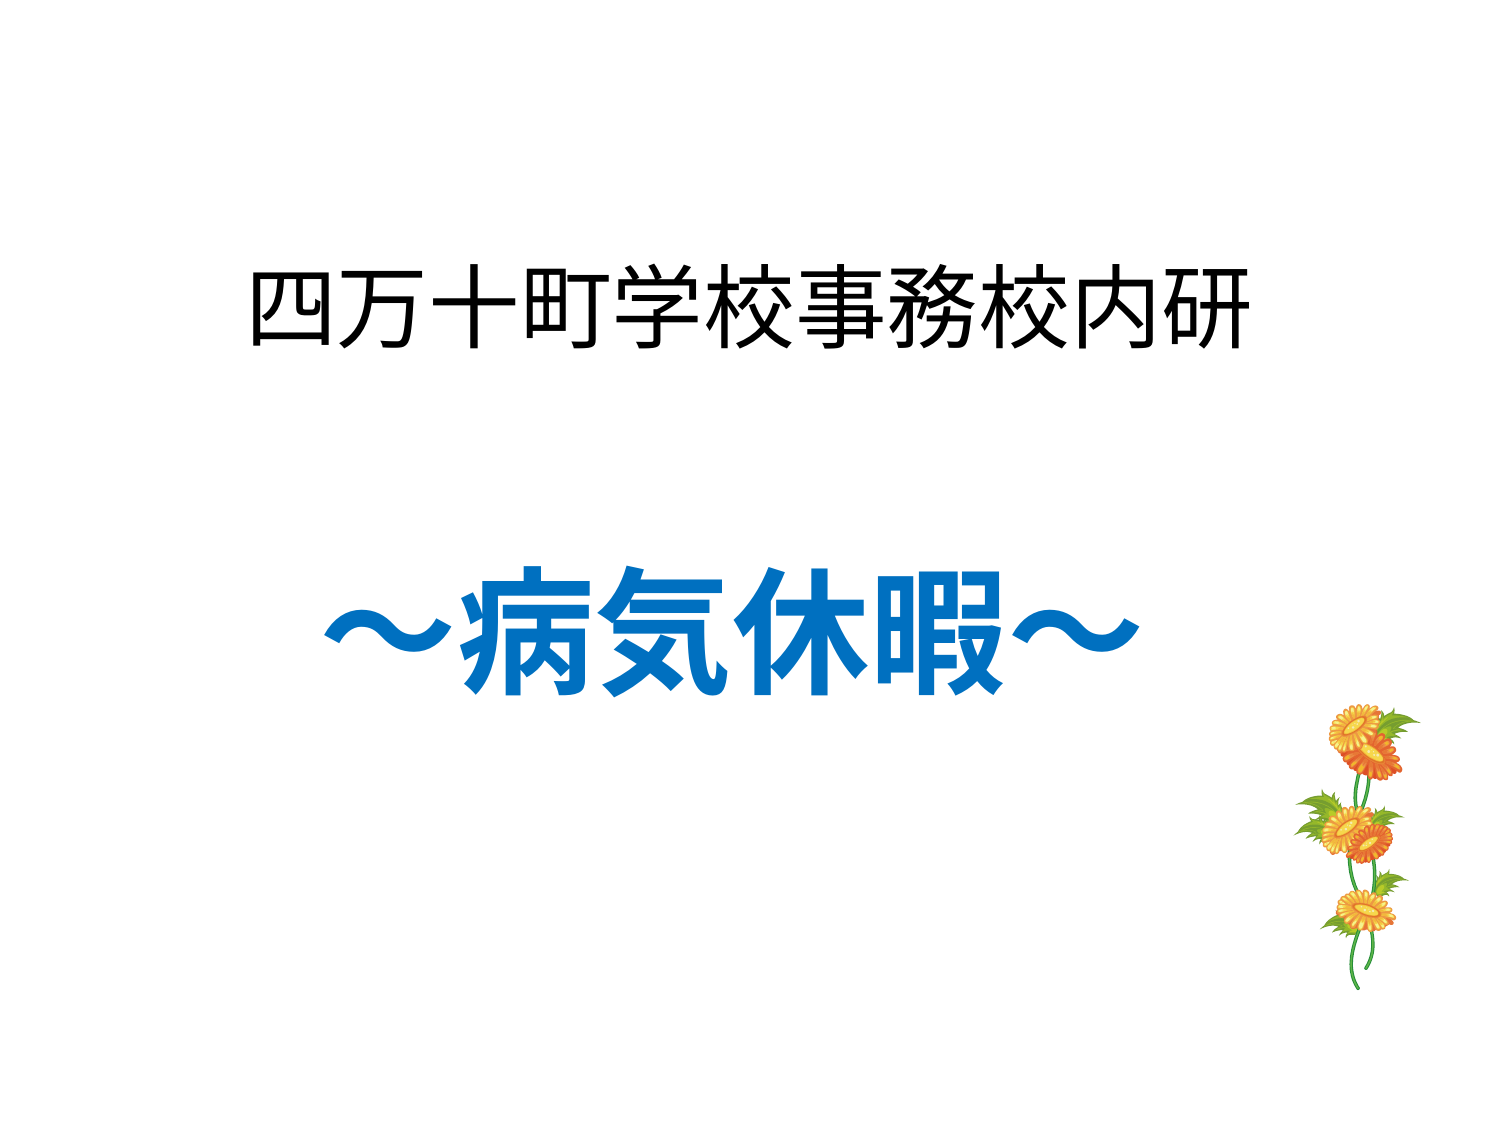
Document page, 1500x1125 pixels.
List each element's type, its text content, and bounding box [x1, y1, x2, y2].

title 四万十町学校事務校内研 [112, 184, 1388, 426]
picture [1293, 703, 1422, 991]
subtitle ～病気休暇～ [265, 538, 1199, 752]
